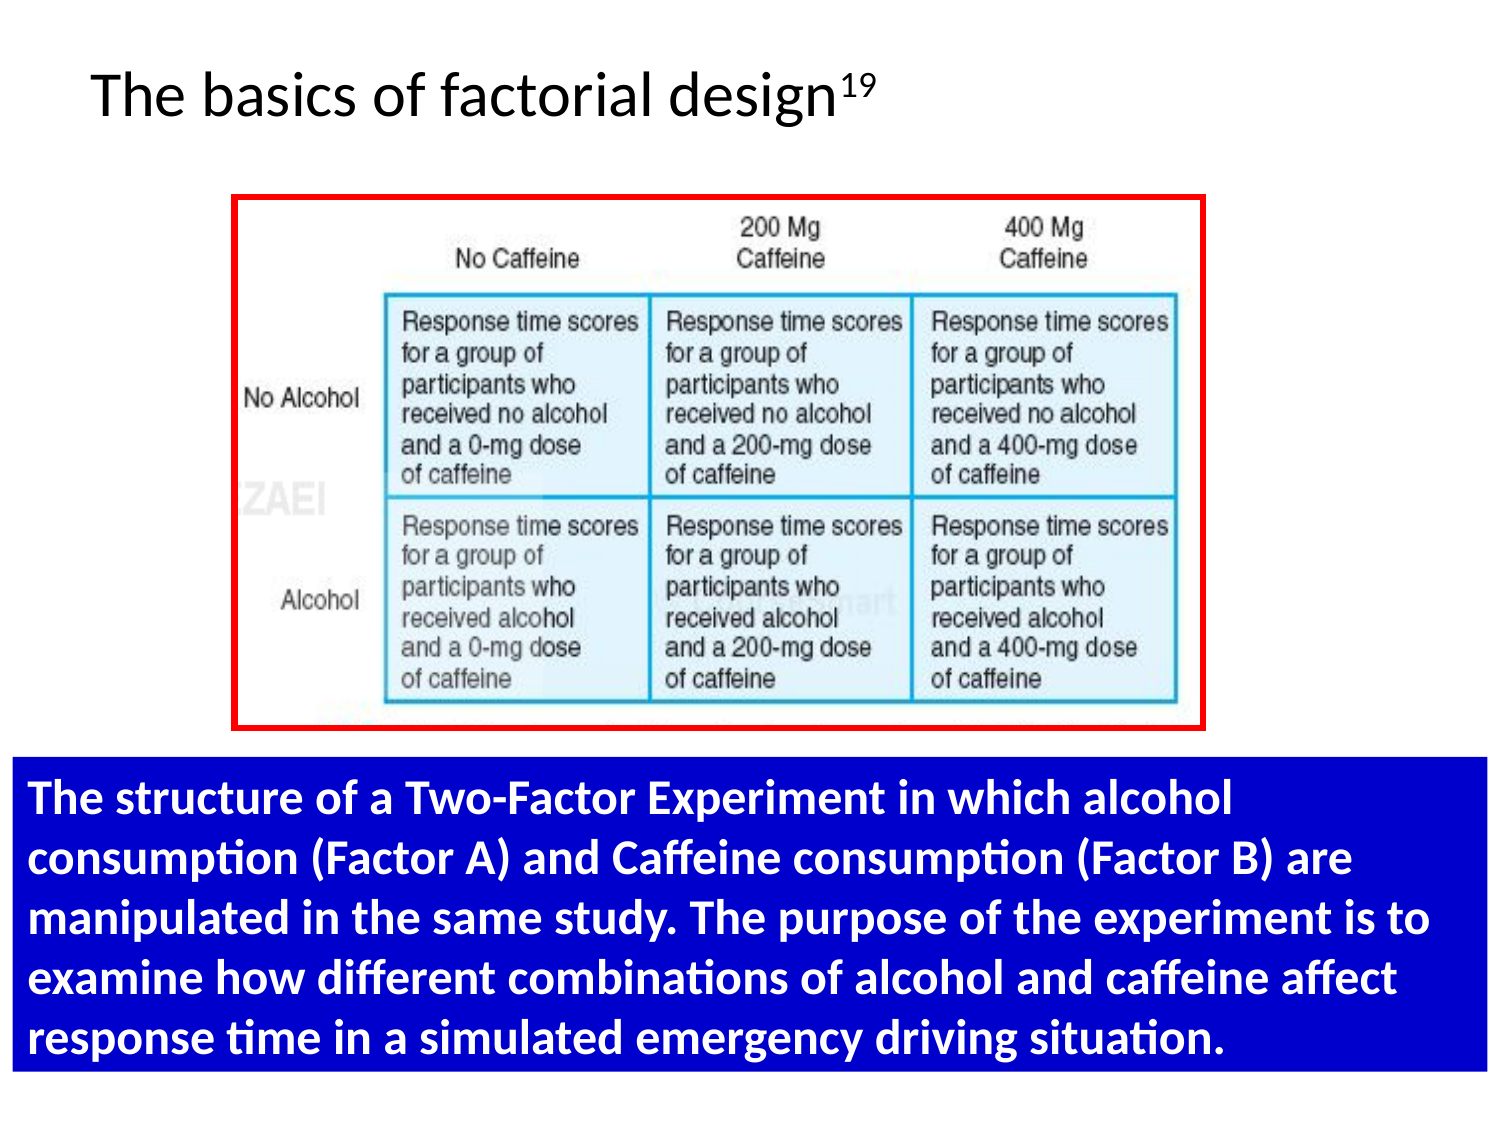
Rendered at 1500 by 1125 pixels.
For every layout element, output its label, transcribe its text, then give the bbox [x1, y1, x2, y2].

text_box The structure of a Two-Factor Experiment in which alcohol consumption (Factor A) and Caffeine consumption (Factor B) are manipulated in the same study. The purpose of the experiment is to examine how different combinations of alcohol and caffeine affect response time in a simulated emergency driving situation. [12, 756, 1488, 1072]
title The basics of factorial design19 [75, 45, 1425, 138]
picture [237, 199, 1201, 726]
